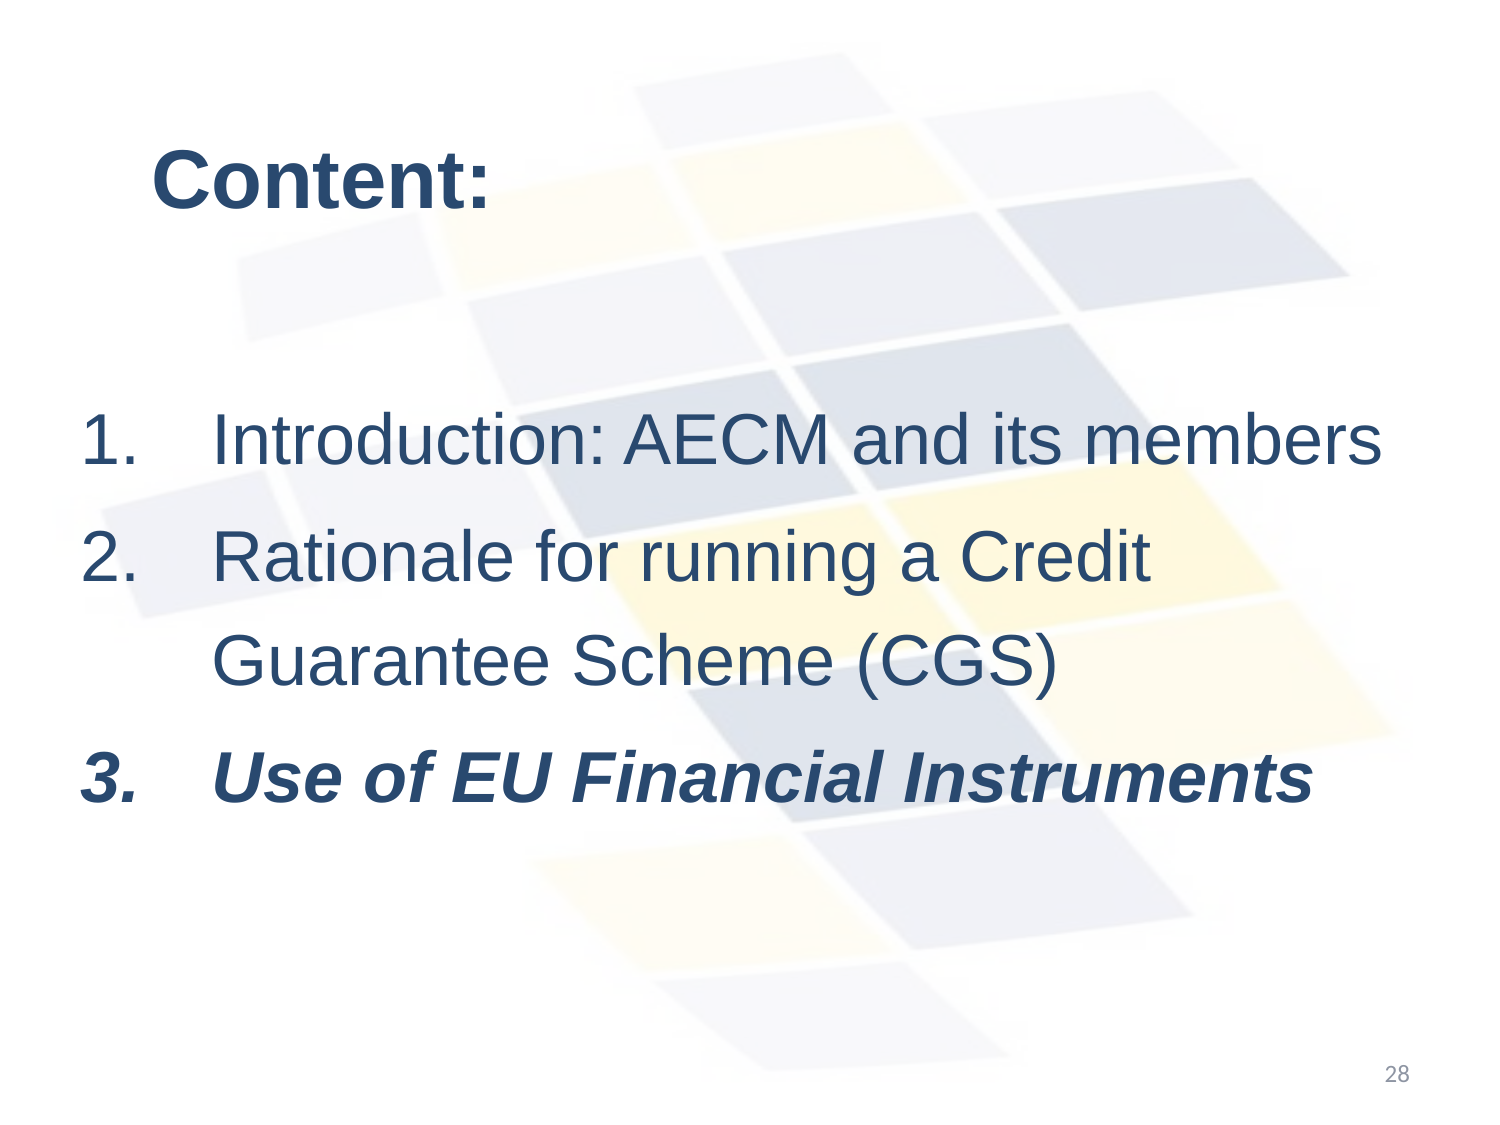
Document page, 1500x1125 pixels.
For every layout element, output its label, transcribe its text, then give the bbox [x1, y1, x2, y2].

slide_number 28 [1074, 1042, 1425, 1103]
text_box Introduction: AECM and its members Rationale for running a Credit Guarantee Scheme (CGS) Use of EU Financial Instruments [64, 302, 1447, 846]
title Content: [136, 54, 1412, 296]
